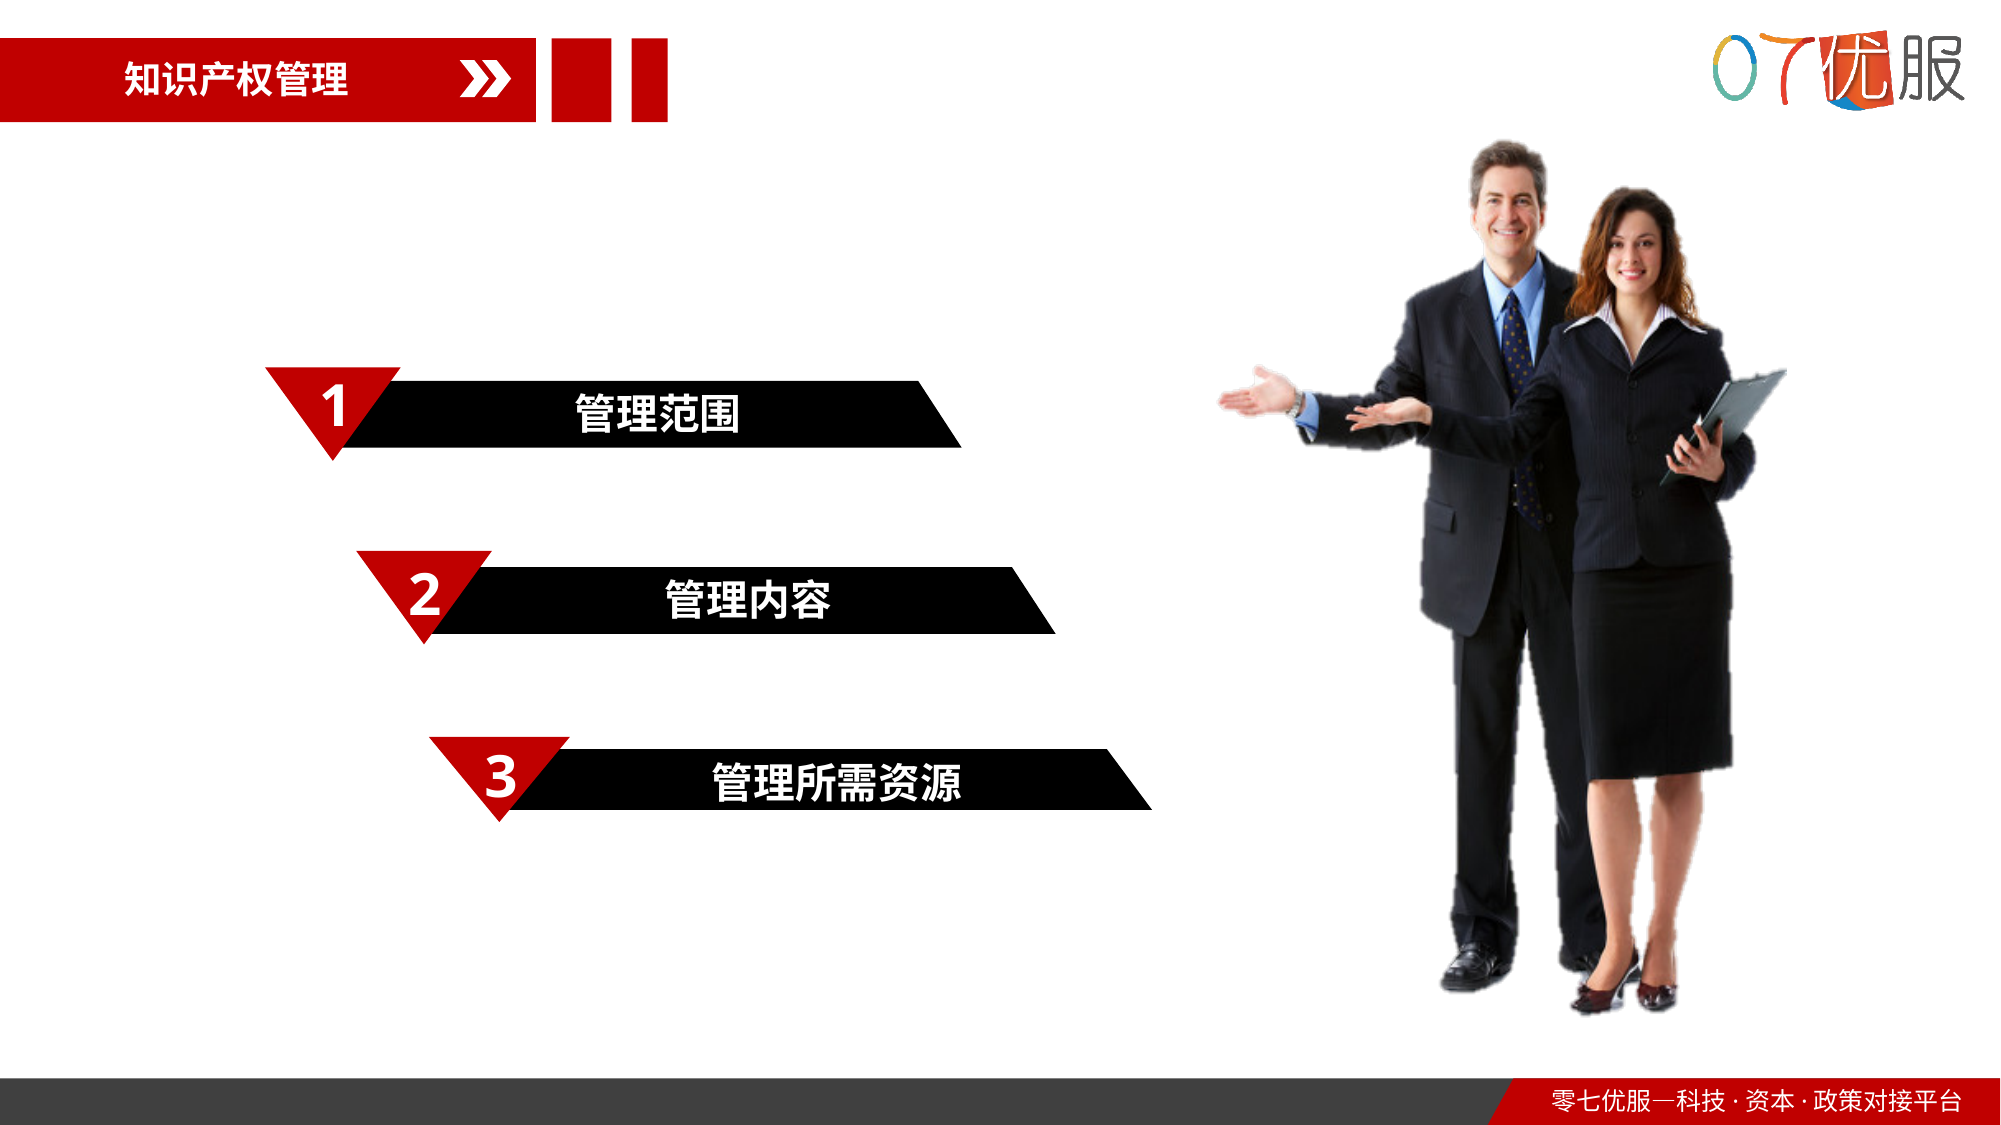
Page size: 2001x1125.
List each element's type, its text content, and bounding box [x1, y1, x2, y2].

picture [1028, 28, 1983, 1023]
text_box 知识产权管理 [0, 48, 488, 109]
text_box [264, 361, 1152, 822]
